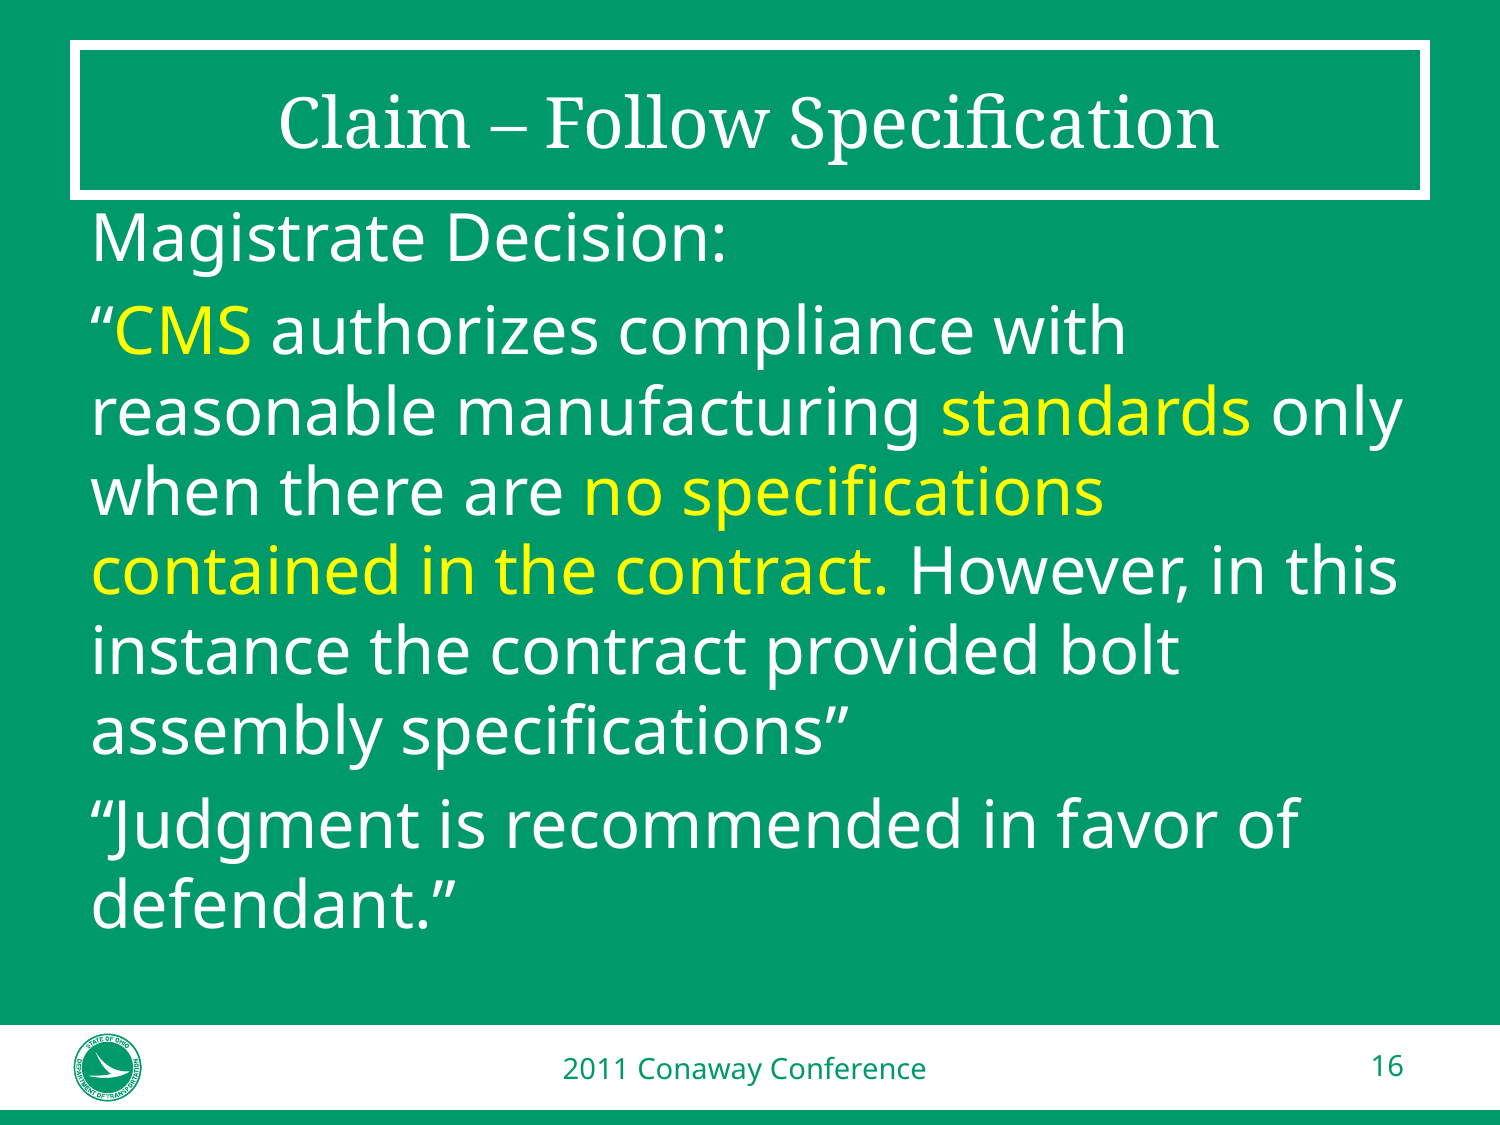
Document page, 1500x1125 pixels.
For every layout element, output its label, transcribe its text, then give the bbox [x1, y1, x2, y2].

footer 2011 Conaway Conference [140, 1037, 1350, 1098]
title Claim – Follow Specification [70, 40, 1430, 200]
list Magistrate Decision: “CMS authorizes compliance with reasonable manufacturing standards only when there are no specifications contained in the contract. However, in this instance the contract provided bolt assembly specifications” “Judgment is recommended in favor of defendant.” [74, 187, 1426, 931]
